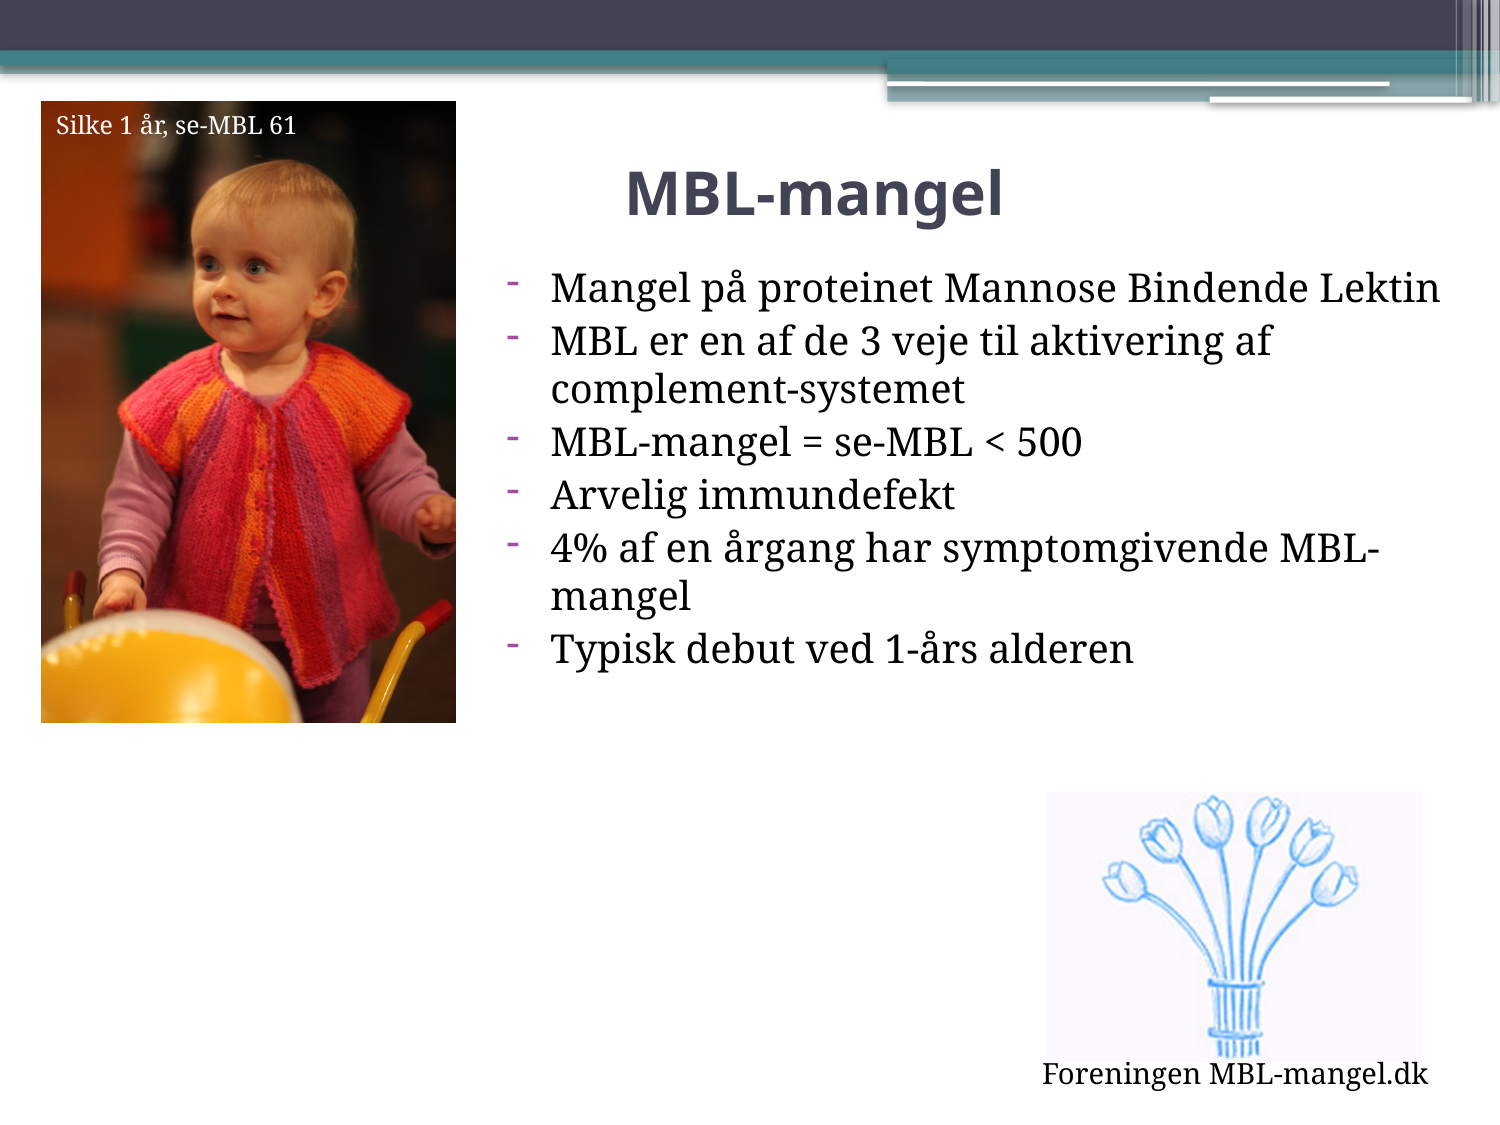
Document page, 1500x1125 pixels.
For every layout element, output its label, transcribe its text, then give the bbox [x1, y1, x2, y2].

picture [1045, 791, 1423, 1063]
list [40, 101, 456, 723]
title MBL-mangel [572, 147, 1057, 236]
text_box Foreningen MBL-mangel.dk [1027, 1048, 1489, 1098]
list Mangel på proteinet Mannose Bindende Lektin MBL er en af de 3 veje til aktivering af complement-systemet MBL-mangel = se-MBL < 500 Arvelig immundefekt 4% af en årgang har symptomgivende MBL-mangel Typisk debut ved 1-års alderen [490, 255, 1459, 716]
